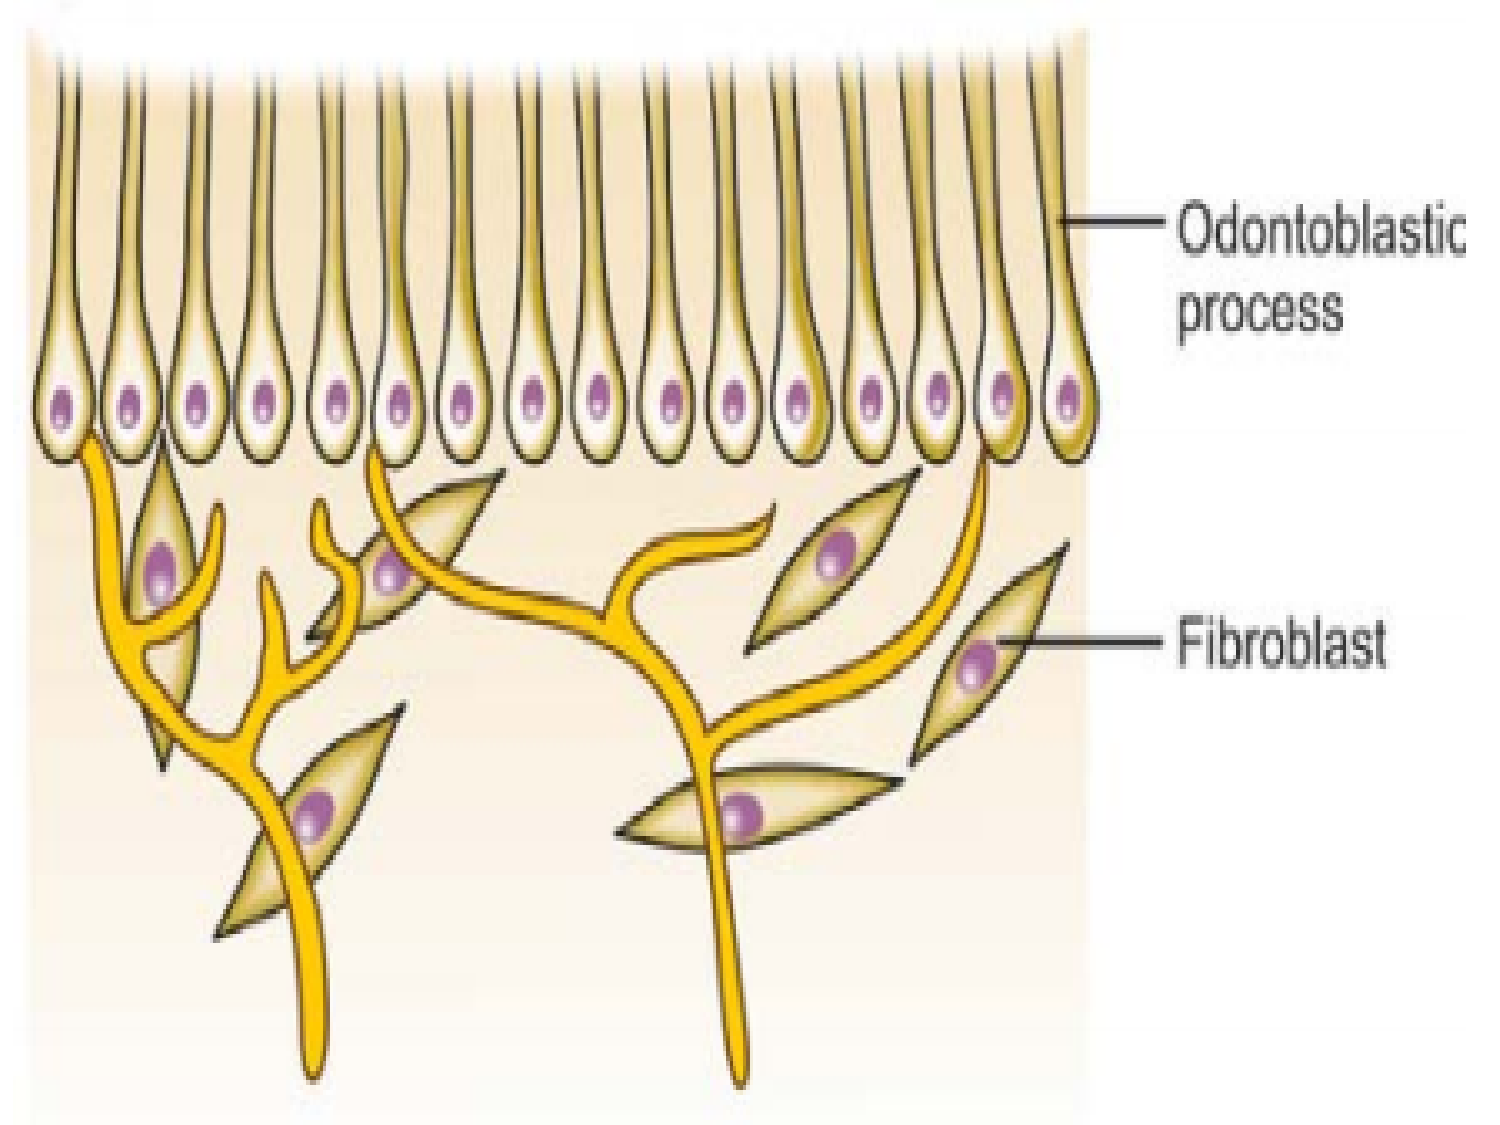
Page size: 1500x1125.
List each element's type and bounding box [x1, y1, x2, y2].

list [0, 0, 1500, 1125]
